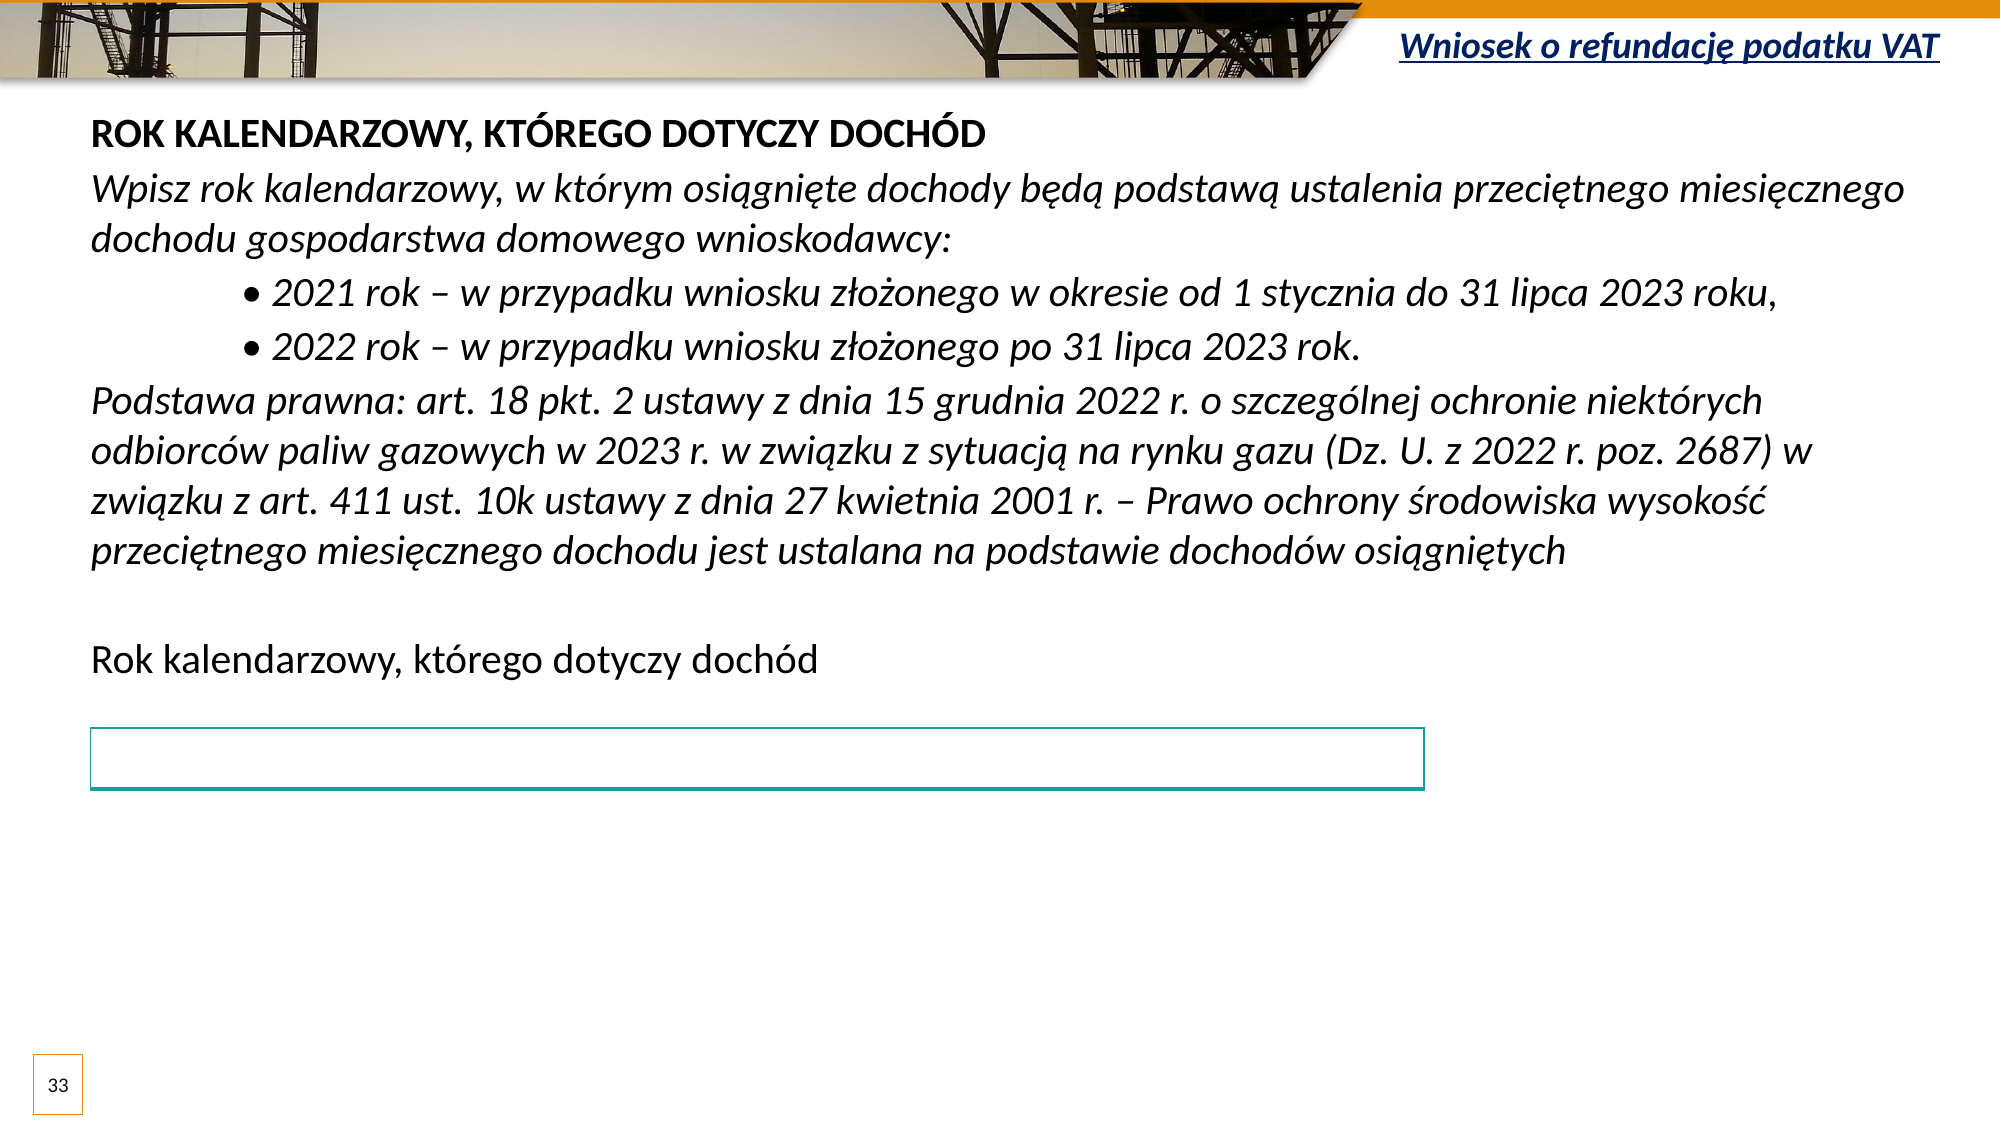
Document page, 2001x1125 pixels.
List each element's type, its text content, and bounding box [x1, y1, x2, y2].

title Wniosek o refundację podatku VAT [1344, 13, 1995, 89]
table_header [91, 729, 1423, 787]
list ROK KALENDARZOWY, KTÓREGO DOTYCZY DOCHÓD Wpisz rok kalendarzowy, w którym osiągnięte dochody będą podstawą ustalenia przeciętnego miesięcznego dochodu gospodarstwa domowego wnioskodawcy: • 2021 rok – w przypadku wniosku złożonego w okresie od 1 stycznia do 31 lipca 2023 roku, • 2022 rok – w przypadku wniosku złożonego po 31 lipca 2023 rok. Podstawa prawna: art. 18 pkt. 2 ustawy z dnia 15 grudnia 2022 r. o szczególnej ochronie niektórych odbiorców paliw gazowych w 2023 r. w związku z sytuacją na rynku gazu (Dz. U. z 2022 r. poz. 2687) w związku z art. 411 ust. 10k ustawy z dnia 27 kwietnia 2001 r. – Prawo ochrony środowiska wysokość przeciętnego miesięcznego dochodu jest ustalana na podstawie dochodów osiągniętych Rok kalendarzowy, którego dotyczy dochód [68, 98, 1959, 1080]
picture [0, 2, 1363, 78]
slide_number 33 [33, 1054, 83, 1115]
